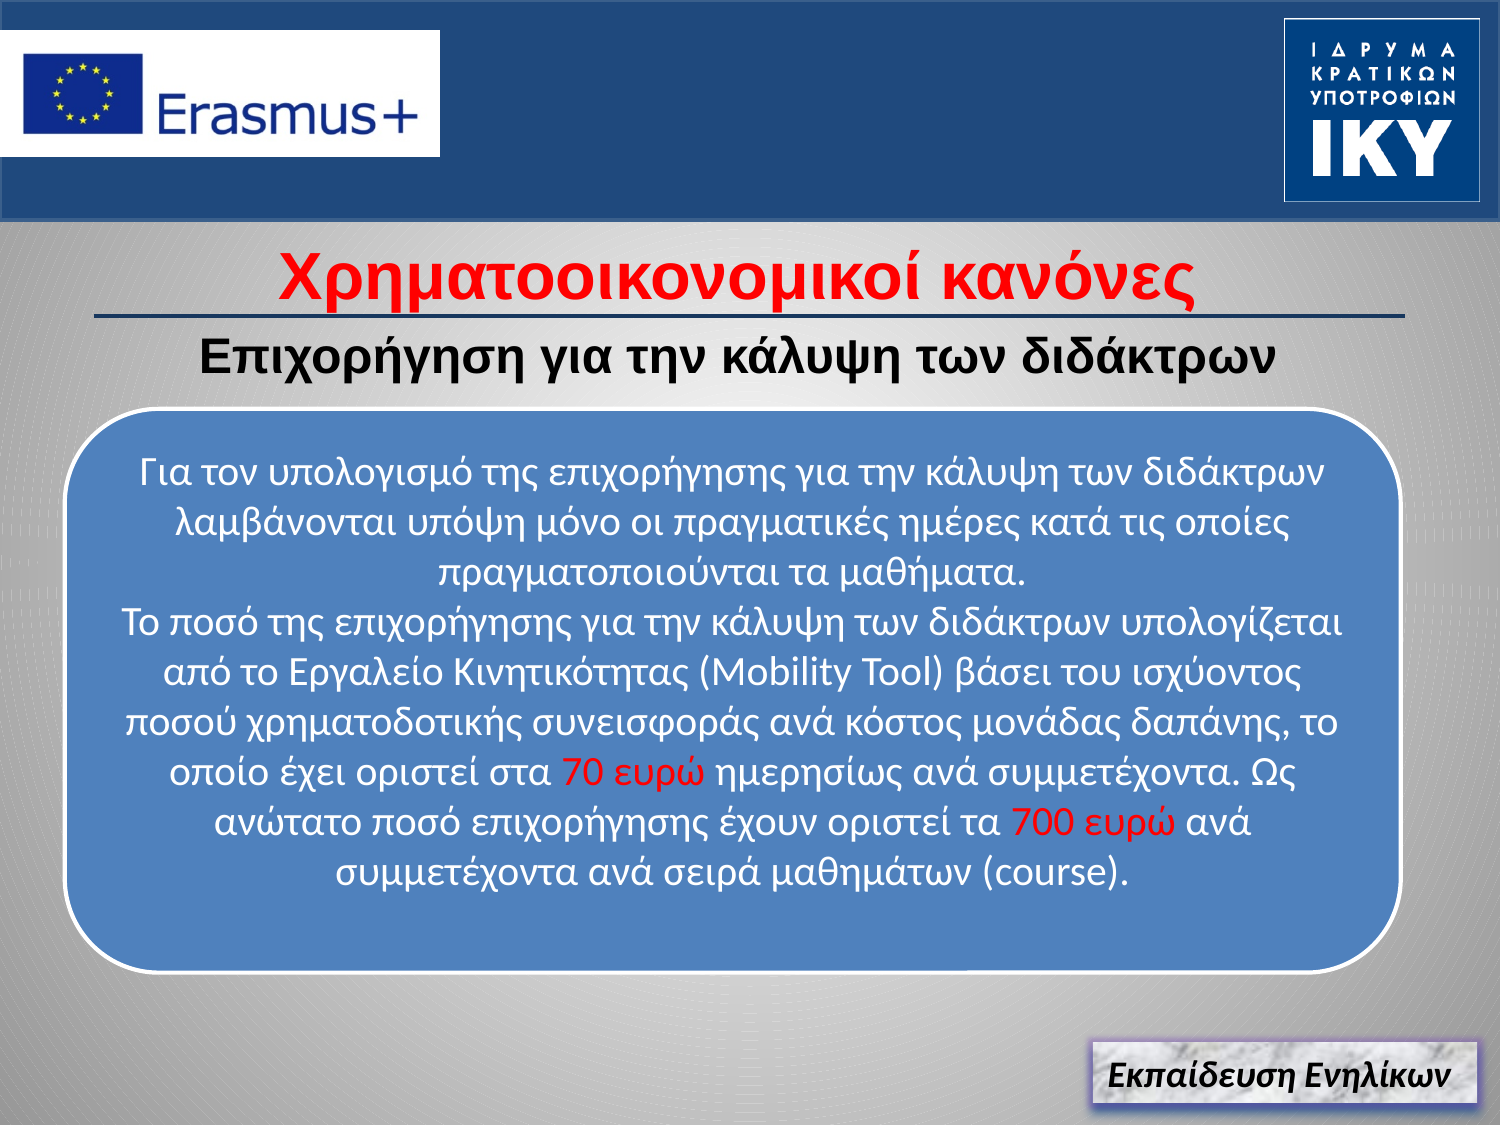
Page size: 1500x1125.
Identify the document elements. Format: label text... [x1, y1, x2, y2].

text_box [0, 0, 1500, 222]
picture [0, 30, 440, 157]
text_box Για τον υπολογισμό της επιχορήγησης για την κάλυψη των διδάκτρων λαμβάνονται υπόψη μόνο οι πραγματικές ημέρες κατά τις οποίες πραγματοποιούνται τα μαθήματα. Το ποσό της επιχορήγησης για την κάλυψη των διδάκτρων υπολογίζεται από το Εργαλείο Κινητικότητας (Mobility Tool) βάσει του ισχύοντος ποσού χρηματοδοτικής συνεισφοράς ανά κόστος μονάδας δαπάνης, το οποίο έχει οριστεί στα 70 ευρώ ημερησίως ανά συμμετέχοντα. Ως ανώτατο ποσό επιχορήγησης έχουν οριστεί τα 700 ευρώ ανά συμμετέχοντα ανά σειρά μαθημάτων (course). [62, 406, 1403, 975]
text_box Χρηματοοικονομικοί κανόνες [81, 184, 1432, 362]
text_box Επιχορήγηση για την κάλυψη των διδάκτρων [70, 316, 1407, 392]
text_box Εκπαίδευση Ενηλίκων [1092, 1042, 1478, 1103]
picture [1284, 18, 1480, 202]
